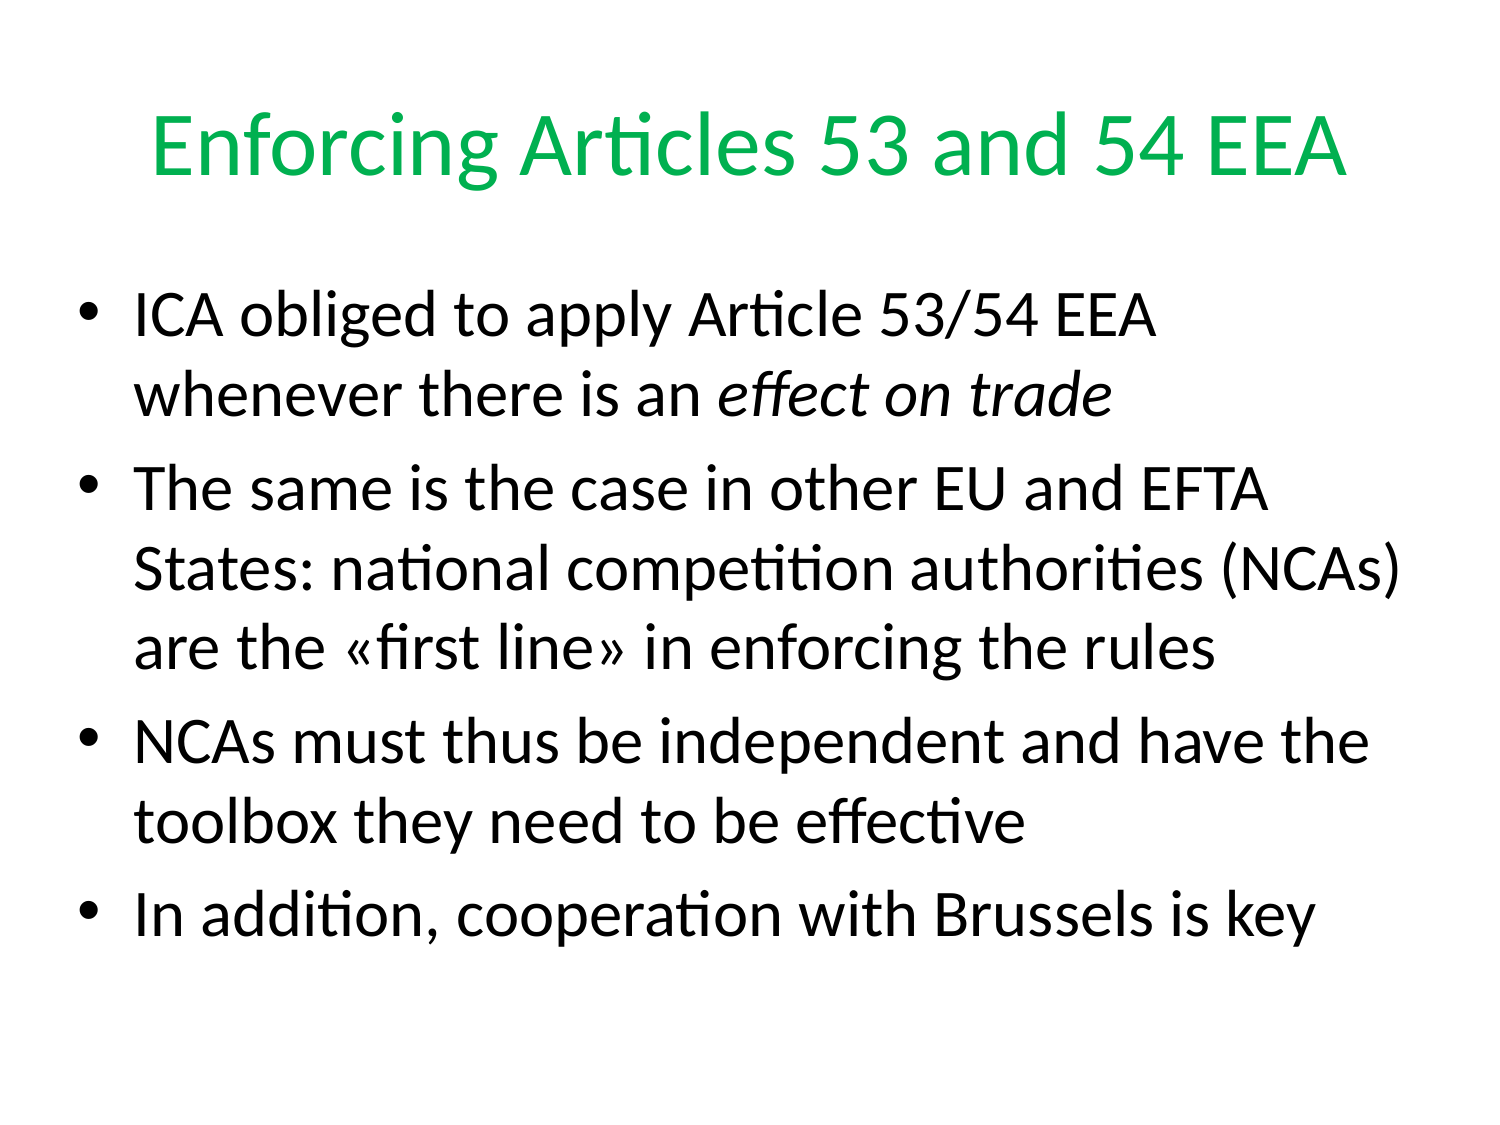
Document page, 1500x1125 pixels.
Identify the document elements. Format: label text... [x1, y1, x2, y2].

list ICA obliged to apply Article 53/54 EEA whenever there is an effect on trade The same is the case in other EU and EFTA States: national competition authorities (NCAs) are the «first line» in enforcing the rules NCAs must thus be independent and have the toolbox they need to be effective In addition, cooperation with Brussels is key [62, 262, 1438, 1005]
title Enforcing Articles 53 and 54 EEA [75, 45, 1425, 233]
